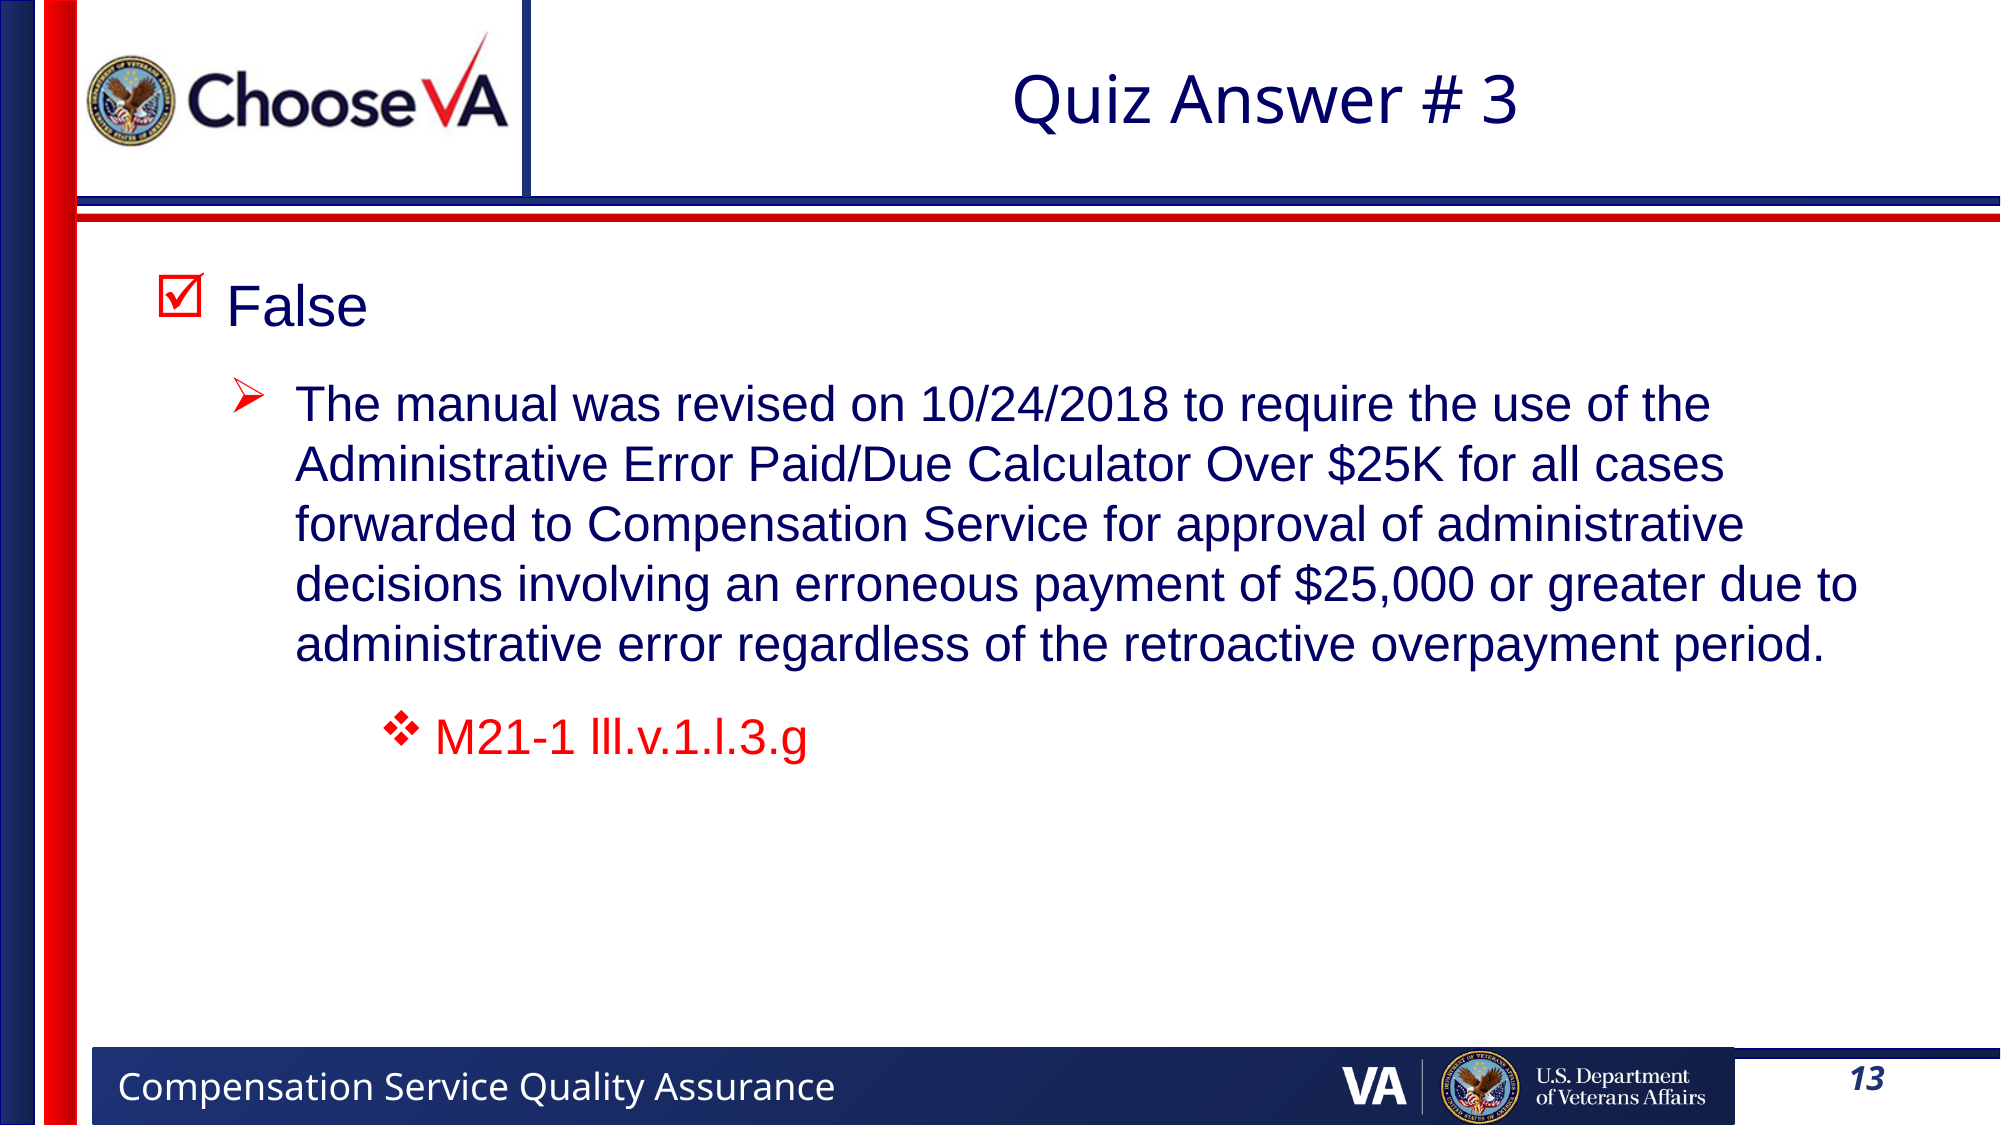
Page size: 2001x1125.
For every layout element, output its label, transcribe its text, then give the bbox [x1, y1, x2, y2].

title Quiz Answer # 3 [531, 0, 2000, 194]
picture [84, 15, 515, 157]
picture [1342, 1049, 1705, 1125]
slide_number 13 [1733, 1042, 2000, 1118]
list False The manual was revised on 10/24/2018 to require the use of the Administrative Error Paid/Due Calculator Over $25K for all cases forwarded to Compensation Service for approval of administrative decisions involving an erroneous payment of $25,000 or greater due to administrative error regardless of the retroactive overpayment period. M21-1 lll.v.1.l.3.g [138, 260, 1973, 1043]
